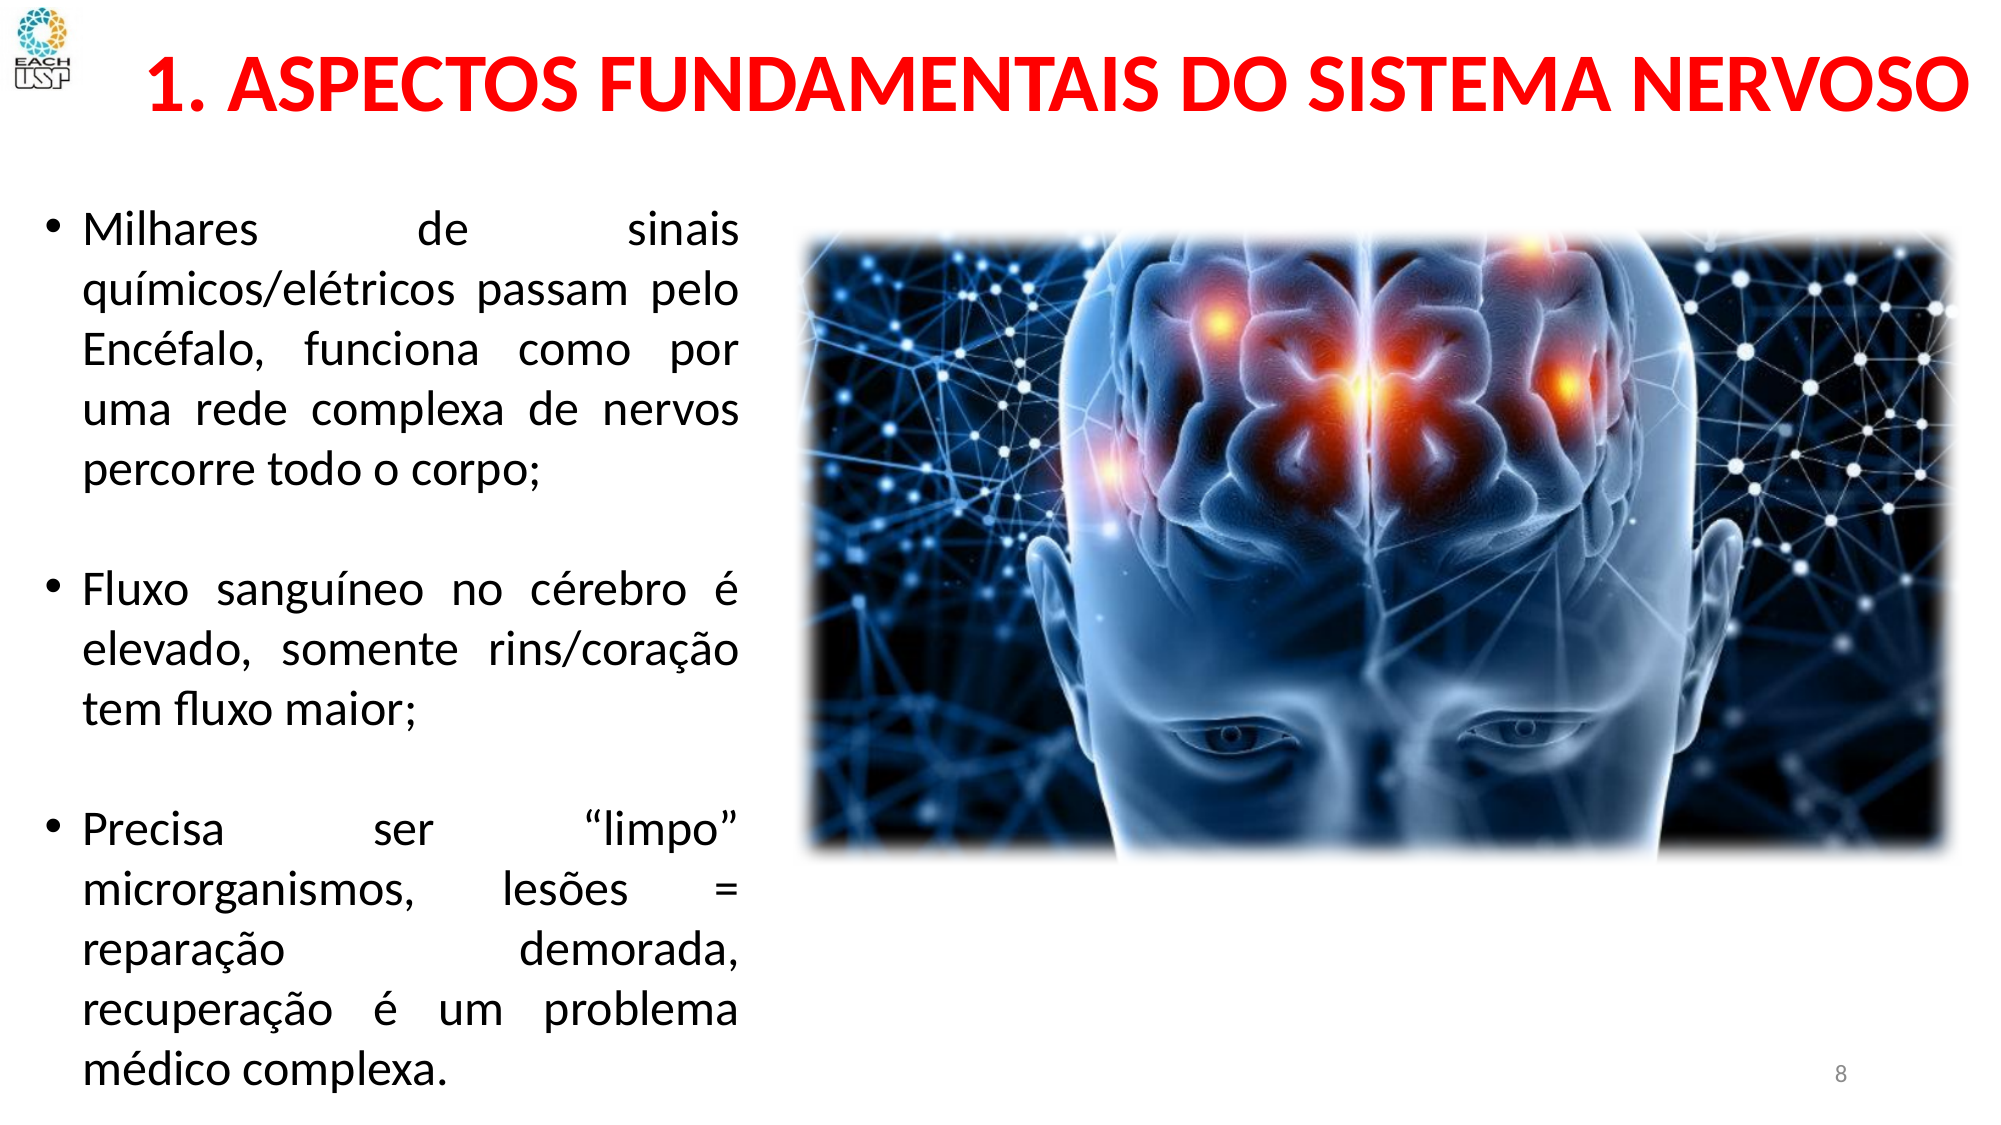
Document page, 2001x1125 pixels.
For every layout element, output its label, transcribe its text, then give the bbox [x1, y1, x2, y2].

picture [793, 226, 1962, 868]
text_box 1. ASPECTOS FUNDAMENTAIS DO SISTEMA NERVOSO [115, 0, 2000, 193]
list Milhares de sinais químicos/elétricos passam pelo Encéfalo, funciona como por uma rede complexa de nervos percorre todo o corpo; Fluxo sanguíneo no cérebro é elevado, somente rins/coração tem fluxo maior; Precisa ser “limpo” microrganismos, lesões = reparação demorada, recuperação é um problema médico complexa. [29, 187, 756, 902]
slide_number 8 [1412, 1042, 1863, 1103]
picture [0, 7, 83, 91]
